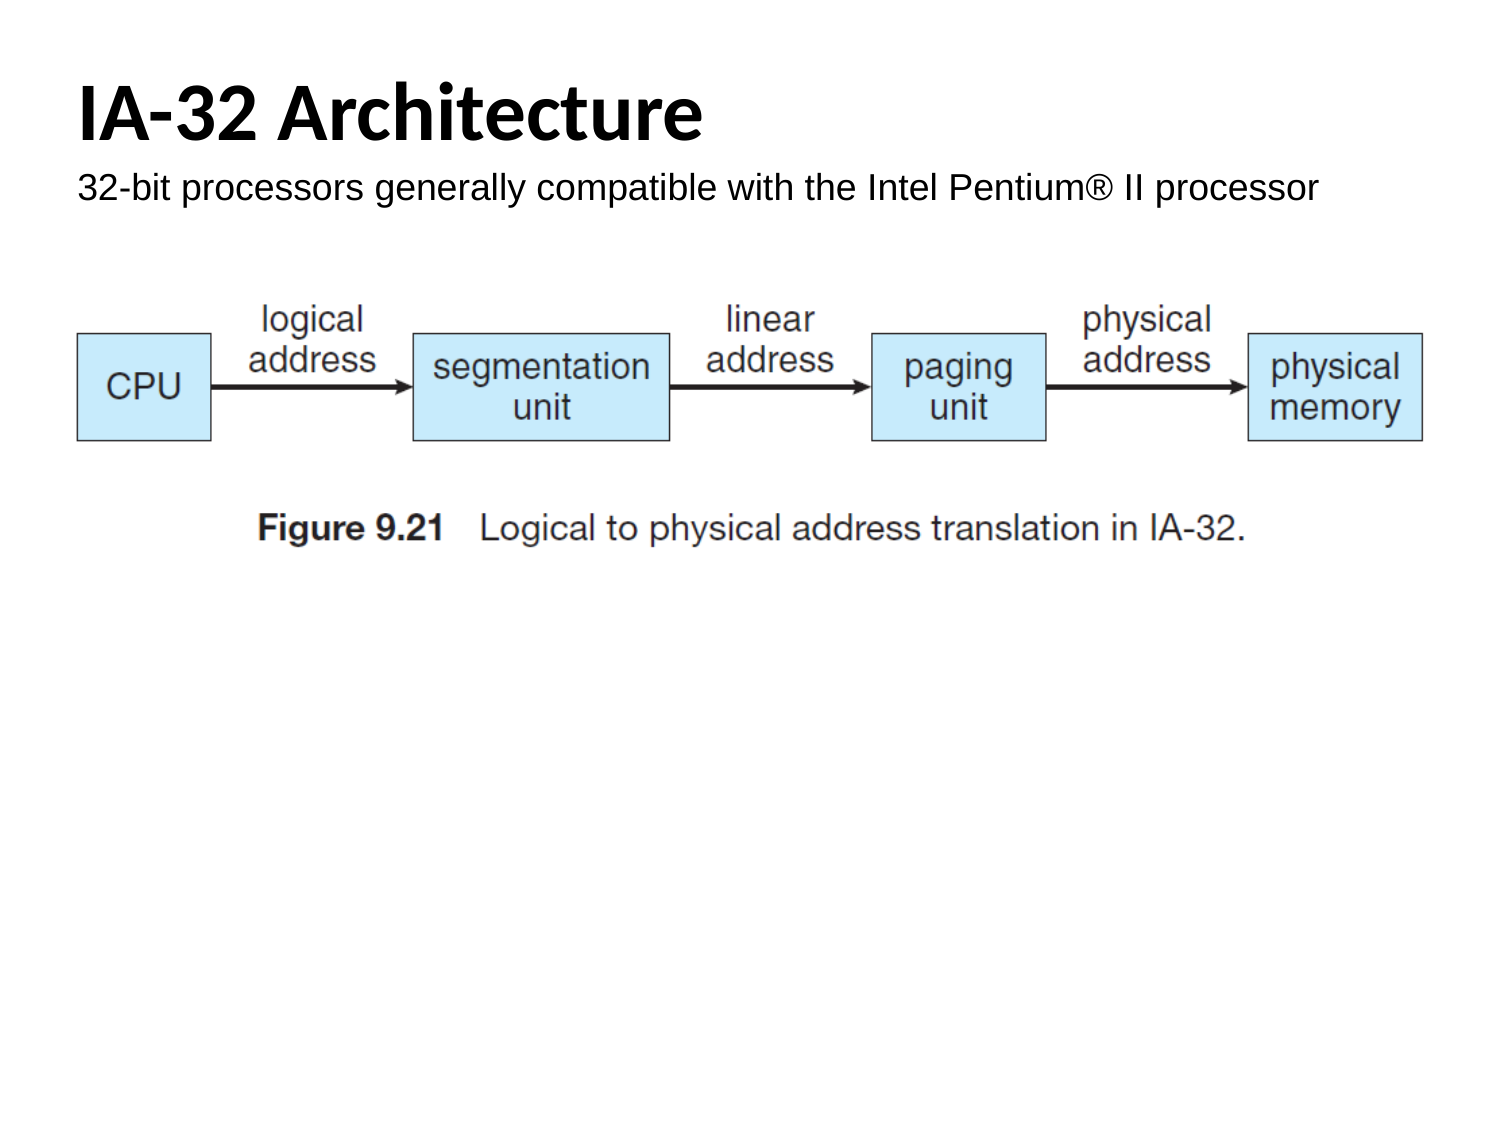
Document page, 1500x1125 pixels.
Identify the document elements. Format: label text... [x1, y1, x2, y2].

text_box 32-bit processors generally compatible with the Intel Pentium® II processor [62, 155, 1438, 216]
text_box IA-32 Architecture [62, 50, 1438, 155]
picture [61, 287, 1438, 554]
